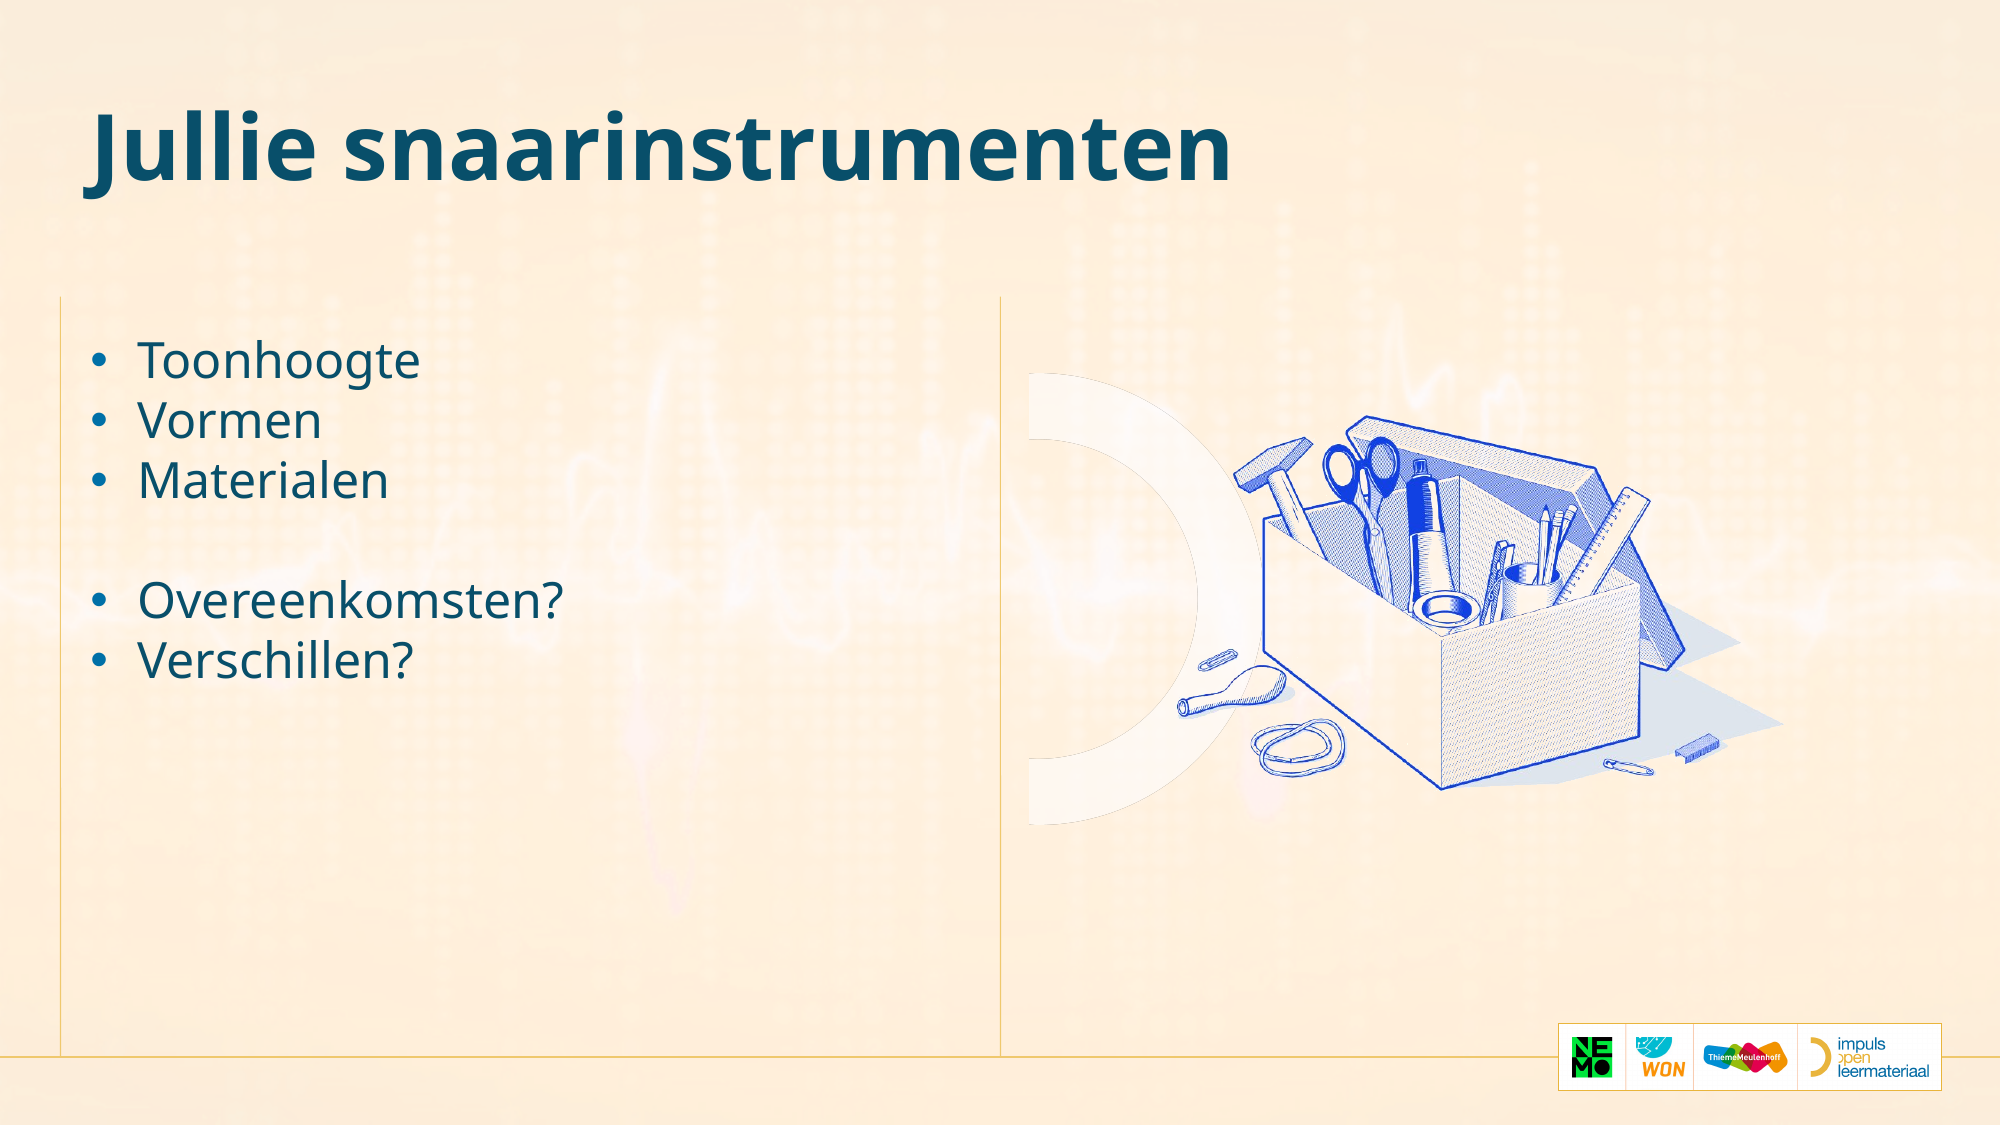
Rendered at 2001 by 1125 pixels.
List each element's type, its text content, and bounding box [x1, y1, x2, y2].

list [1029, 351, 1910, 847]
title Jullie snaarinstrumenten [90, 89, 1910, 247]
picture [1559, 1024, 1941, 1090]
list Toonhoogte Vormen Materialen Overeenkomsten? Verschillen? [90, 299, 971, 894]
